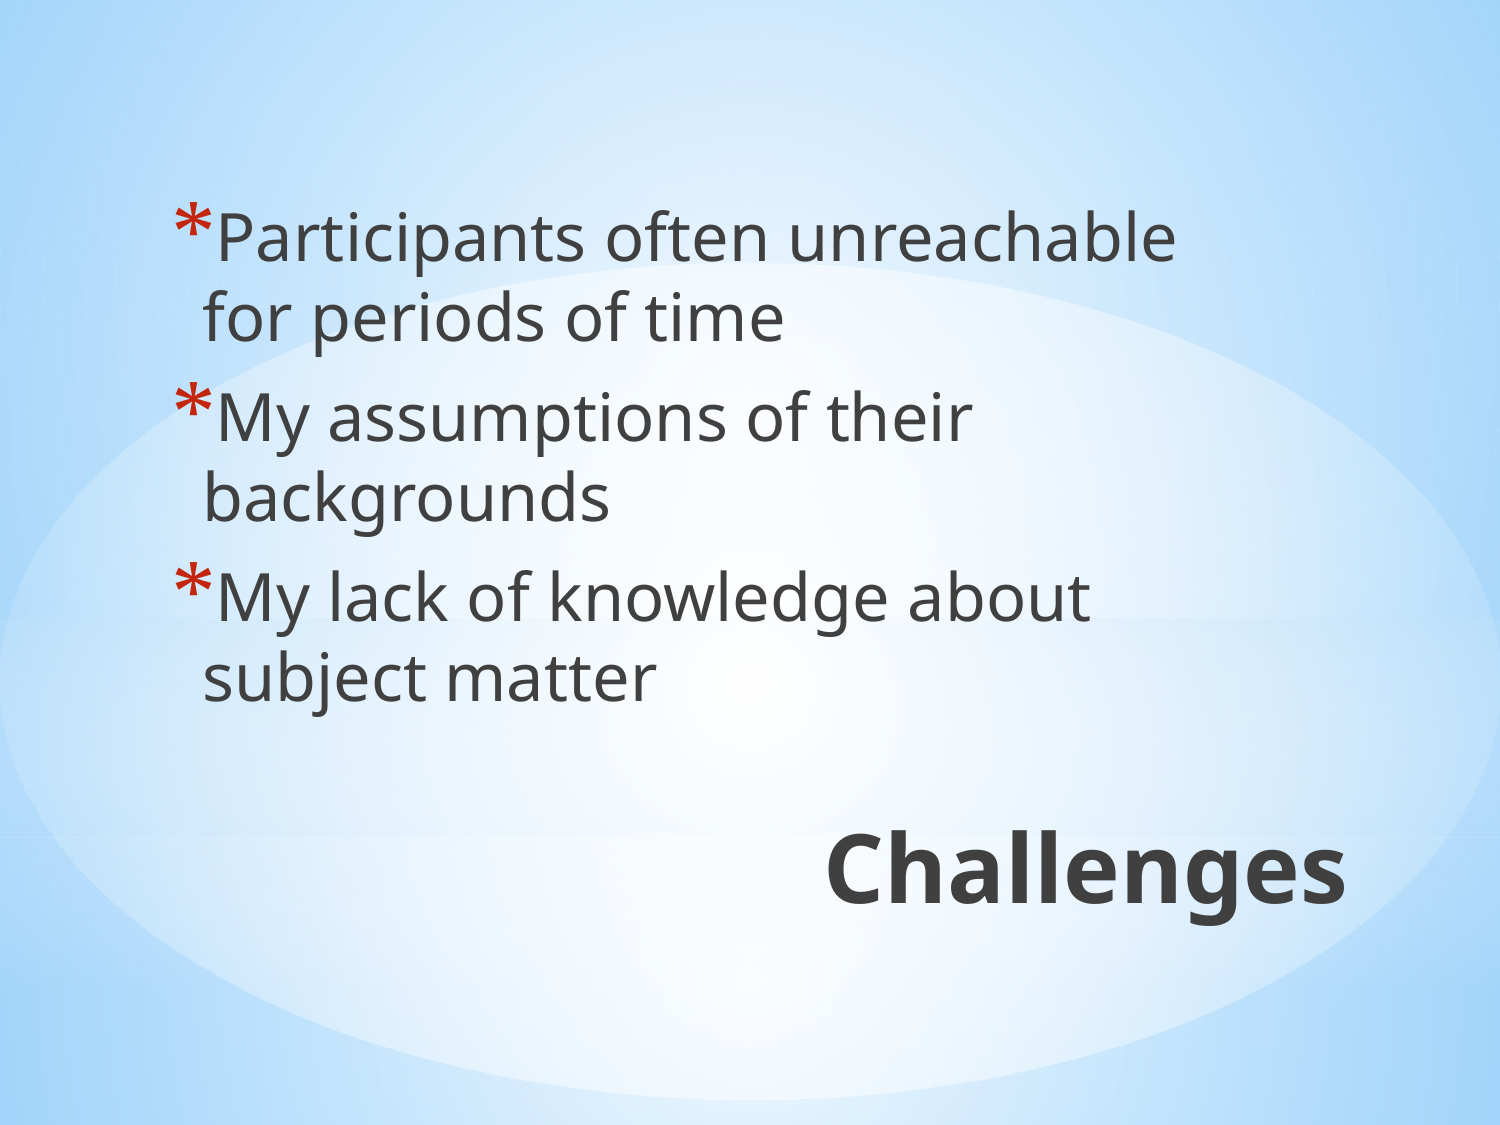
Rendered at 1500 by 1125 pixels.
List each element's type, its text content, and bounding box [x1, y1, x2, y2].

text_box Challenges [74, 800, 1363, 988]
text_box Participants often unreachable for periods of time My assumptions of their backgrounds My lack of knowledge about subject matter [149, 187, 1200, 758]
